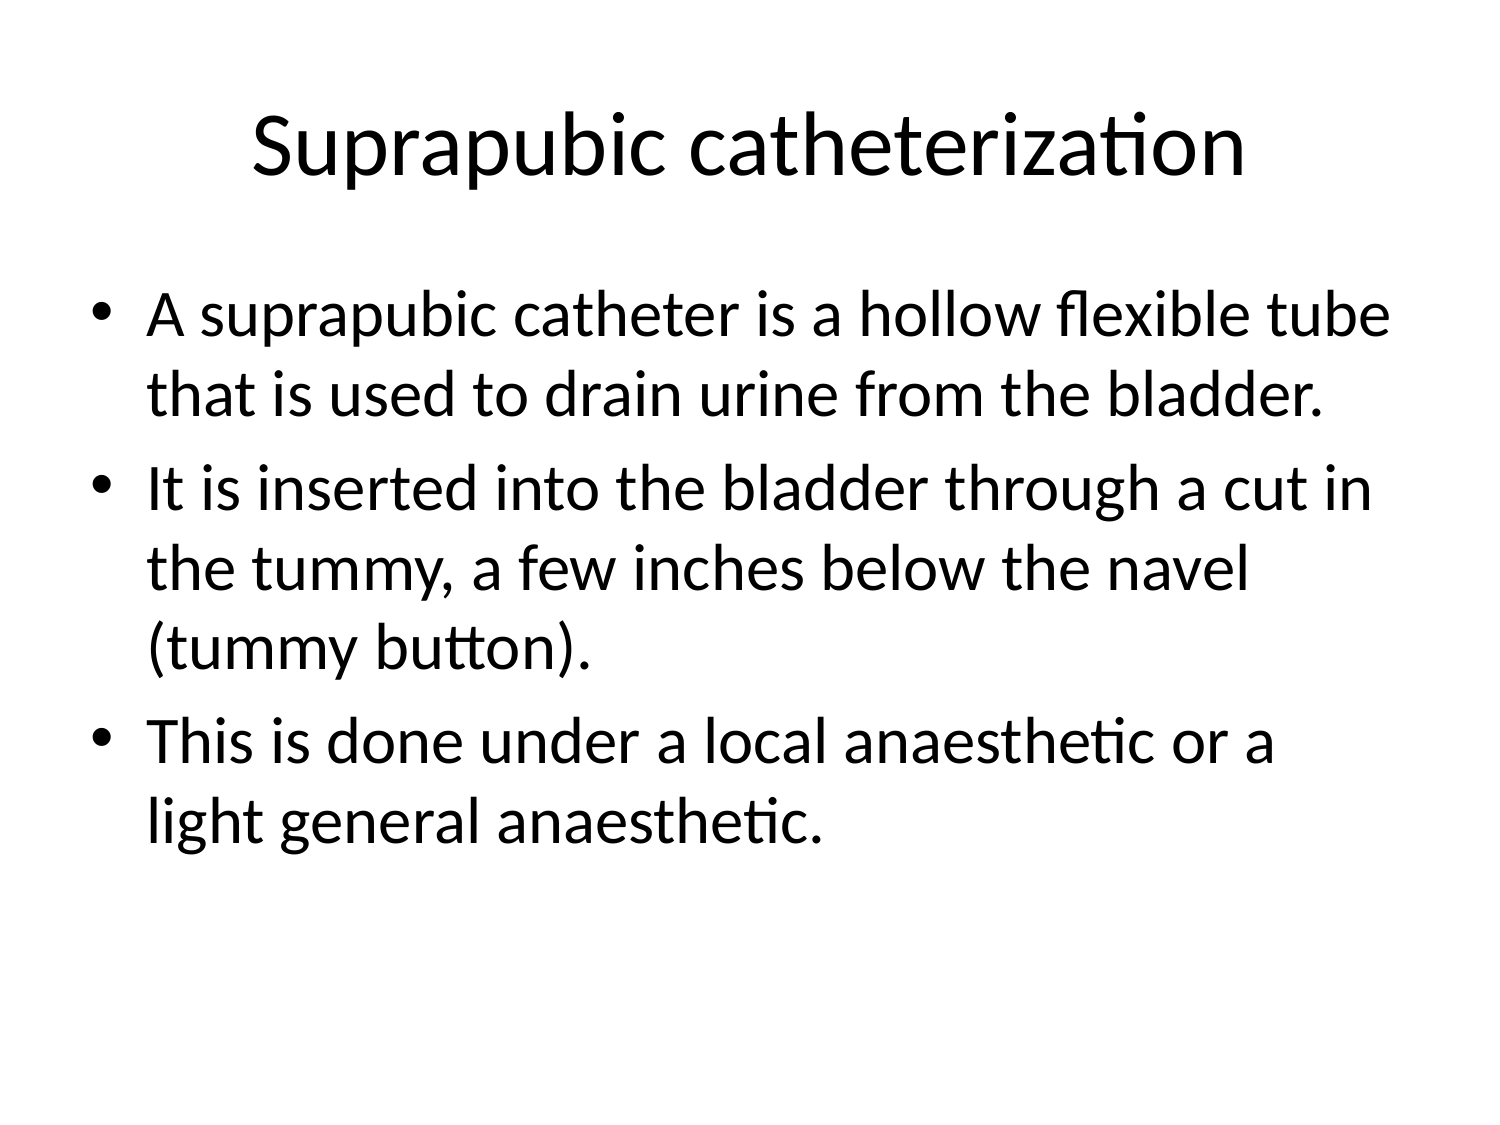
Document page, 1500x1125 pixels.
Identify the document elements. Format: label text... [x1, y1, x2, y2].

title Suprapubic catheterization [75, 45, 1425, 233]
list A suprapubic catheter is a hollow flexible tube that is used to drain urine from the bladder. It is inserted into the bladder through a cut in the tummy, a few inches below the navel (tummy button). This is done under a local anaesthetic or a light general anaesthetic. [75, 262, 1425, 1005]
